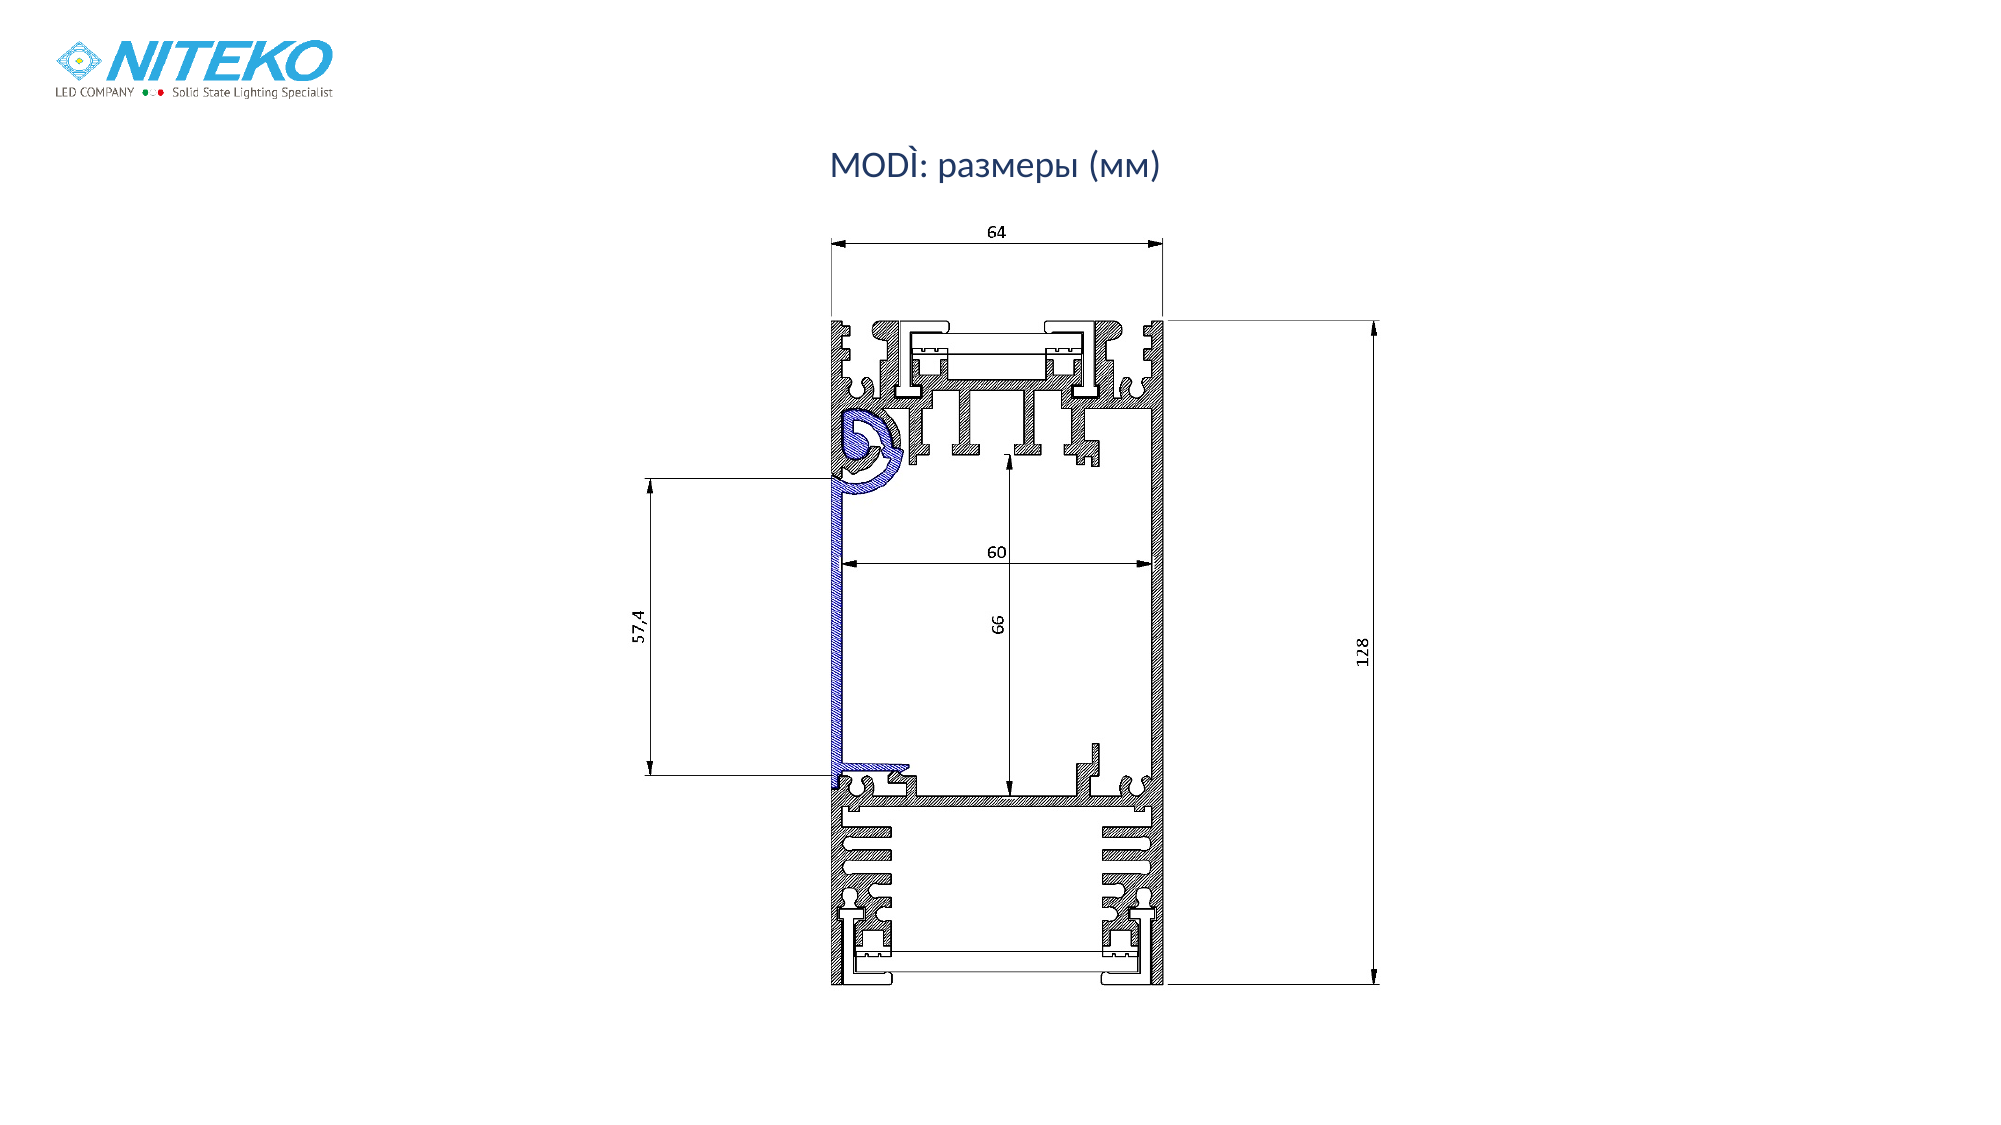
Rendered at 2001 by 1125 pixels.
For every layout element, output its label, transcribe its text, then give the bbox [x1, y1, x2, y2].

text_box MODÌ: размеры (мм) [814, 132, 1176, 163]
picture [56, 40, 333, 99]
picture [477, 163, 1584, 1079]
